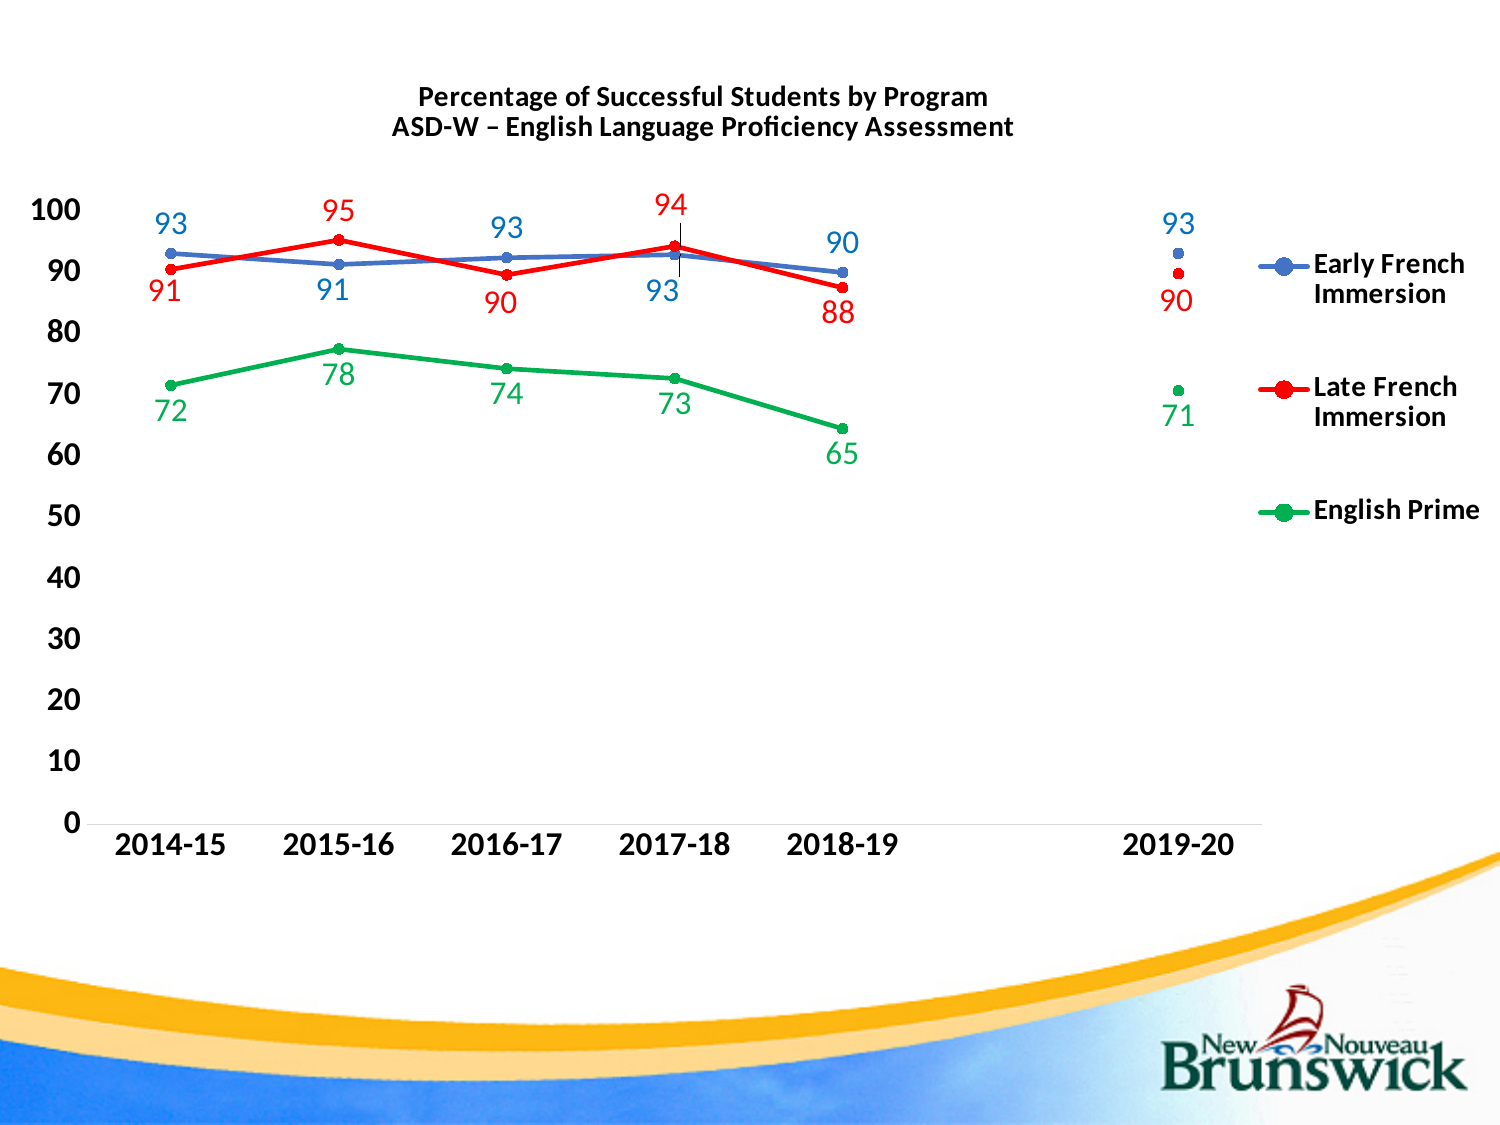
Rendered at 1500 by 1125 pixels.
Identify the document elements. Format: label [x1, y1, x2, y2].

chart [0, 62, 1500, 926]
picture [0, 926, 1500, 1125]
